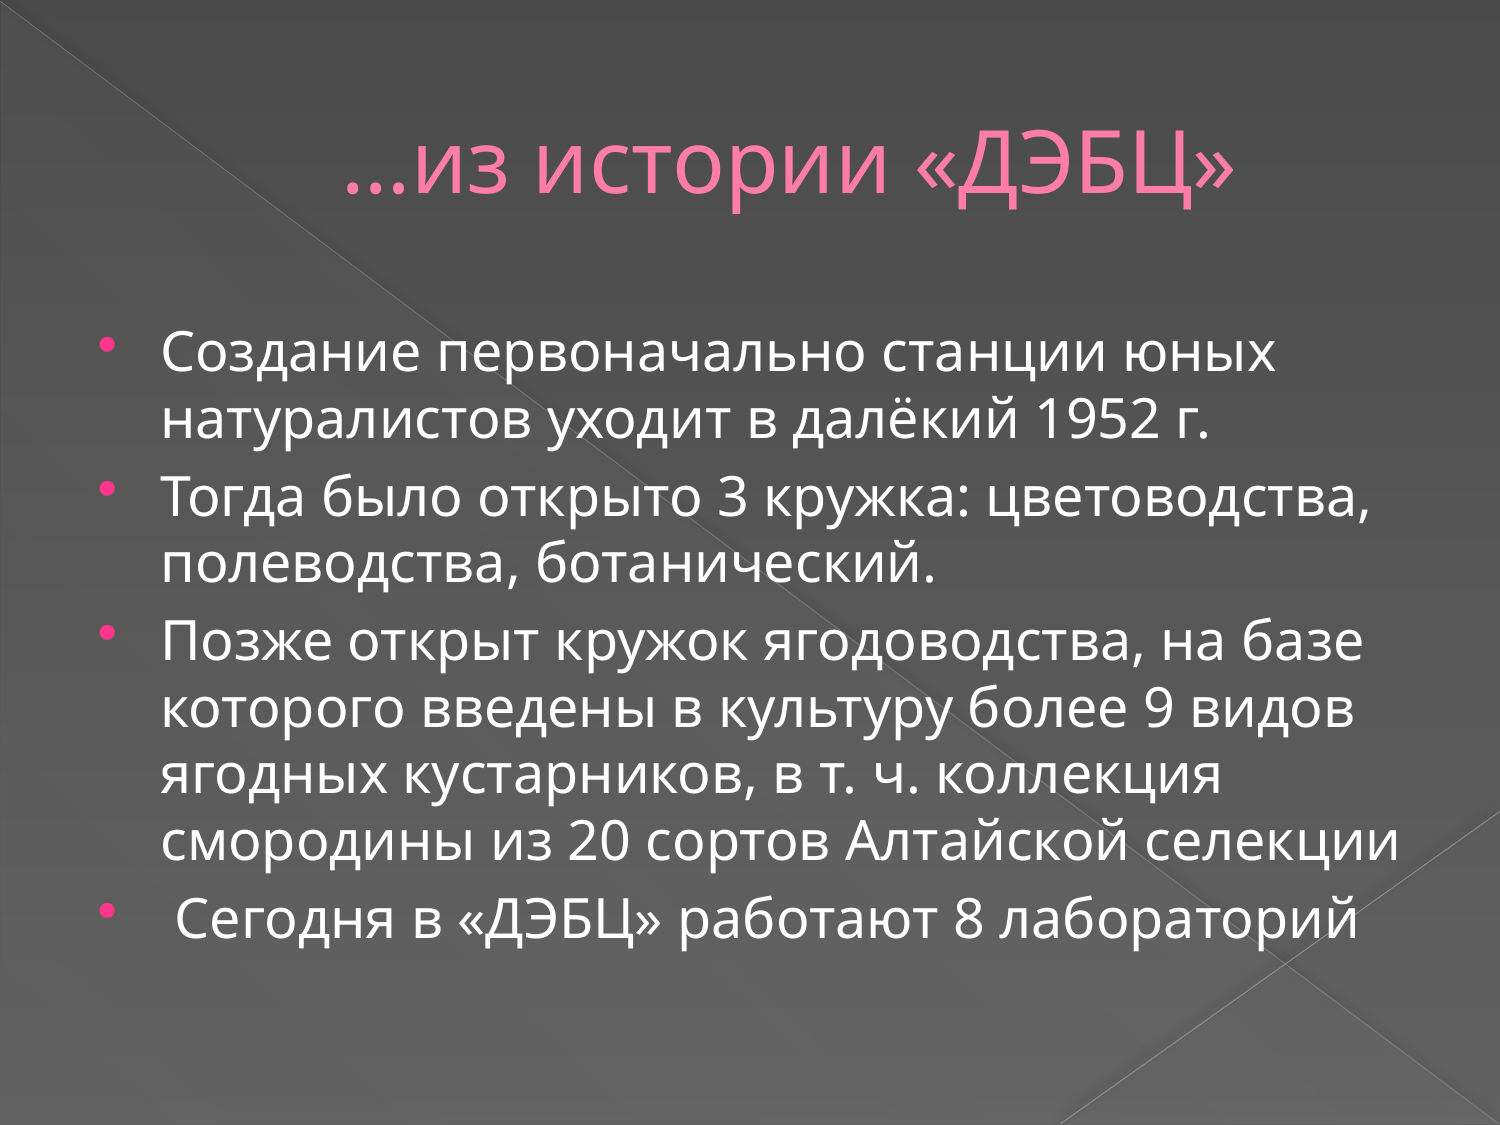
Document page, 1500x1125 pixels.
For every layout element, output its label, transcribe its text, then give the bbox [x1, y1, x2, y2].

list Создание первоначально станции юных натуралистов уходит в далёкий 1952 г. Тогда было открыто 3 кружка: цветоводства, полеводства, ботанический. Позже открыт кружок ягодоводства, на базе которого введены в культуру более 9 видов ягодных кустарников, в т. ч. коллекция смородины из 20 сортов Алтайской селекции Сегодня в «ДЭБЦ» работают 8 лабораторий [75, 308, 1425, 1059]
title …из истории «ДЭБЦ» [75, 43, 1425, 274]
